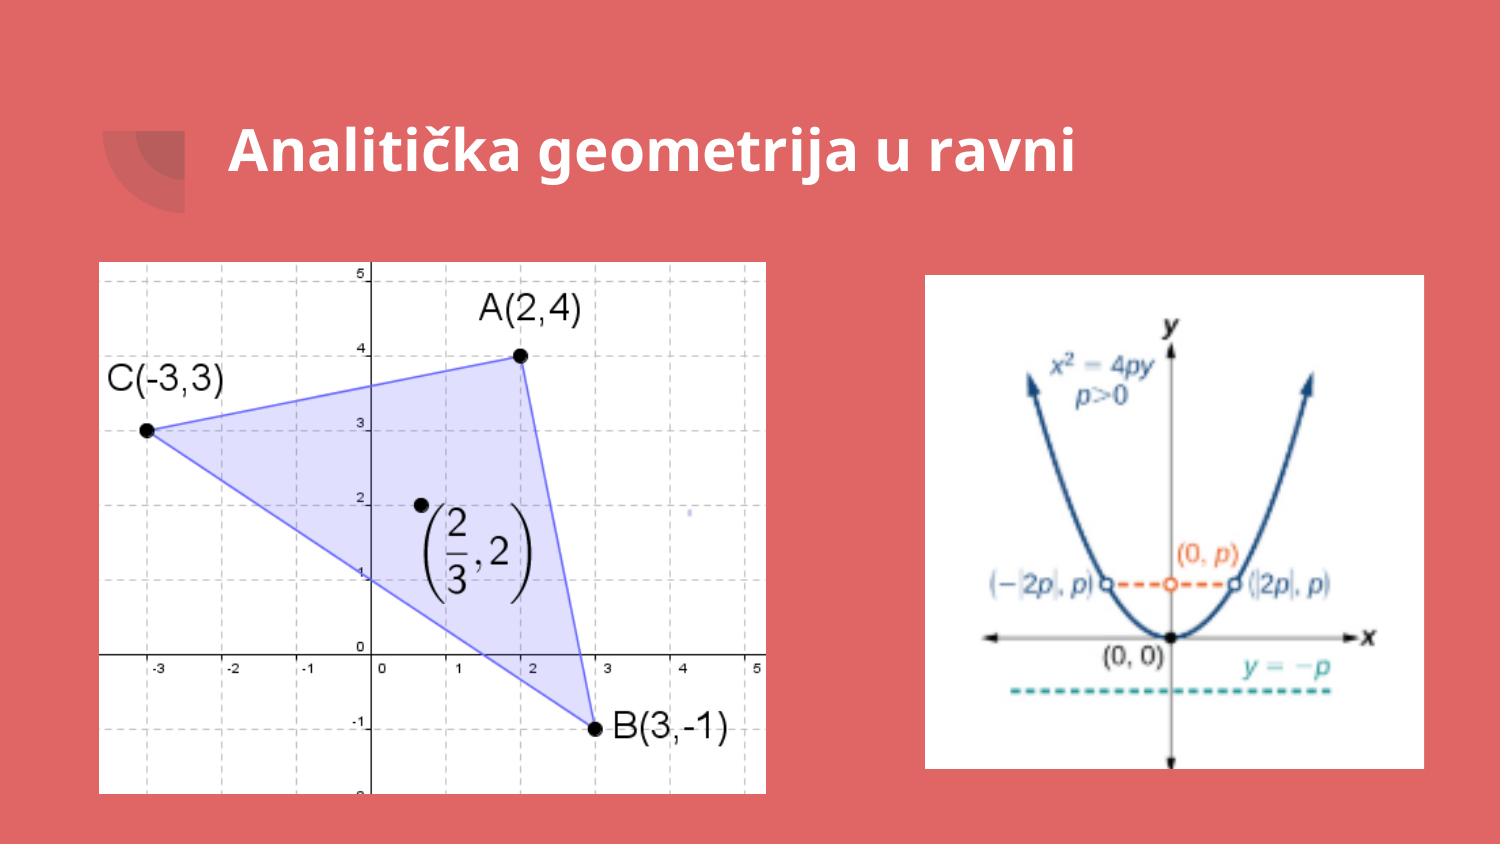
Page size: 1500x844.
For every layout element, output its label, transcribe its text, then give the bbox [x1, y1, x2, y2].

picture [99, 261, 766, 794]
title Analitička geometrija u ravni [213, 98, 1368, 263]
picture [924, 275, 1425, 770]
